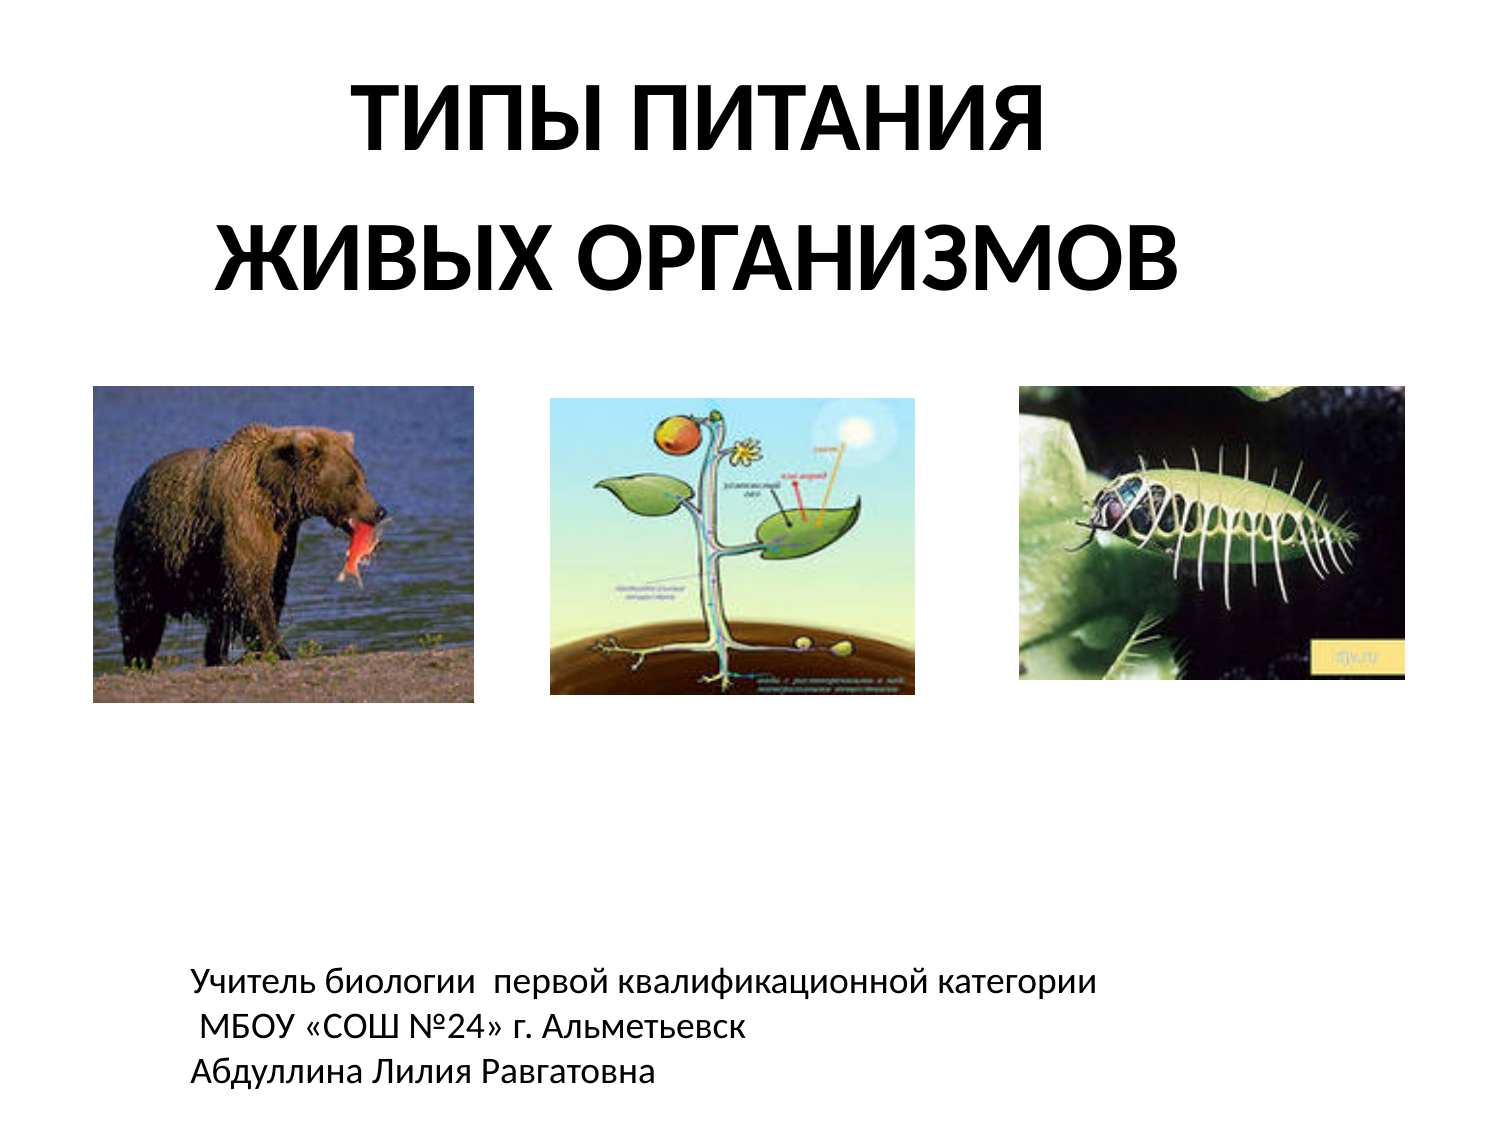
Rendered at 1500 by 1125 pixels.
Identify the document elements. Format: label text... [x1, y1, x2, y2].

picture [93, 386, 474, 704]
text_box Учитель биологии первой квалификационной категории МБОУ «СОШ №24» г. Альметьевск Абдуллина Лилия Равгатовна [175, 949, 1372, 1099]
picture [550, 398, 915, 695]
picture [1019, 386, 1405, 680]
list ТИПЫ ПИТАНИЯ ЖИВЫХ ОРГАНИЗМОВ [64, 42, 1415, 1005]
